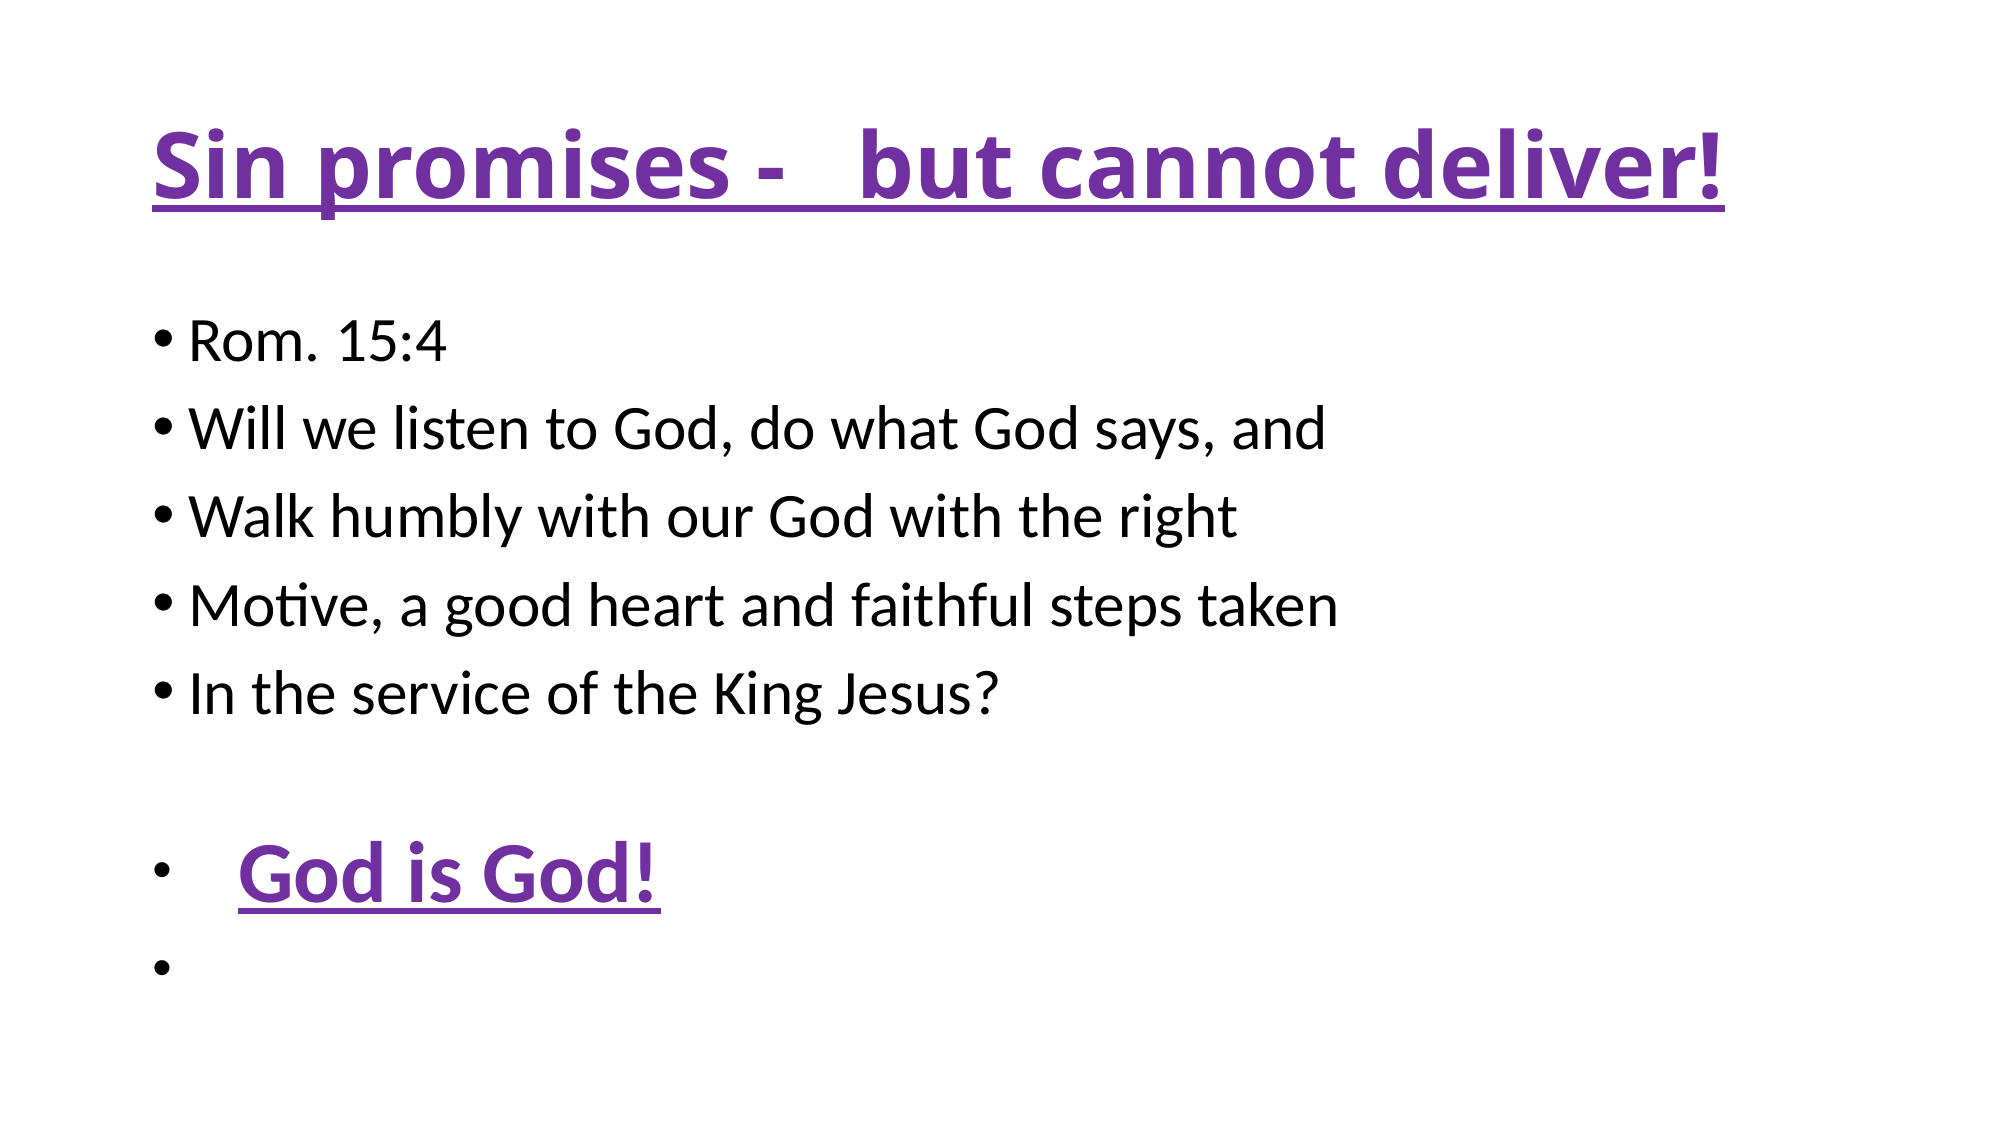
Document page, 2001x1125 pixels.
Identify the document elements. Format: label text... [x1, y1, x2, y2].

title Sin promises - but cannot deliver! [137, 59, 1863, 278]
list Rom. 15:4 Will we listen to God, do what God says, and Walk humbly with our God with the right Motive, a good heart and faithful steps taken In the service of the King Jesus? God is God! [137, 299, 1863, 1014]
